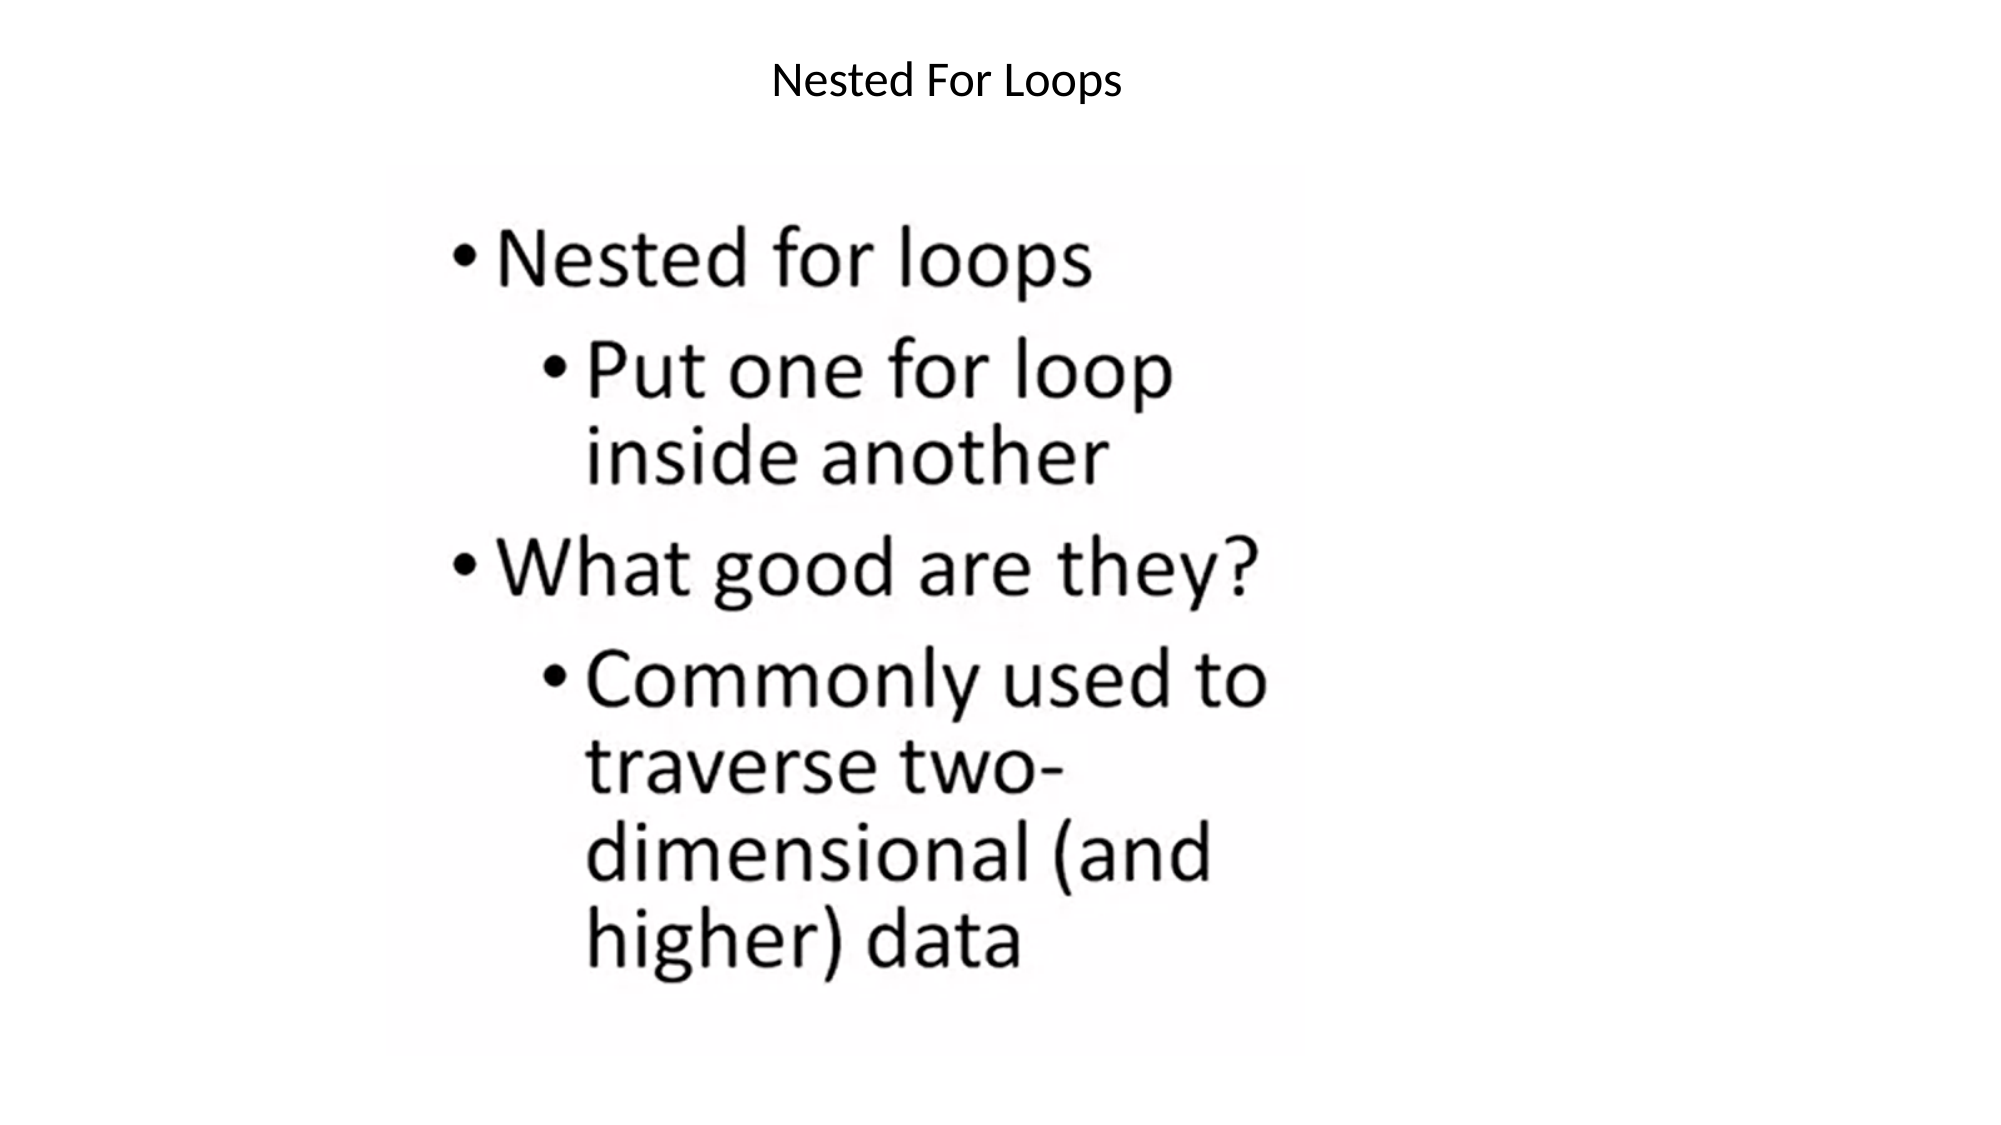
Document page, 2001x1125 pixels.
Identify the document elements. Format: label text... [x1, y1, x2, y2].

text_box Nested For Loops [447, 39, 1447, 115]
picture [386, 165, 1305, 1056]
